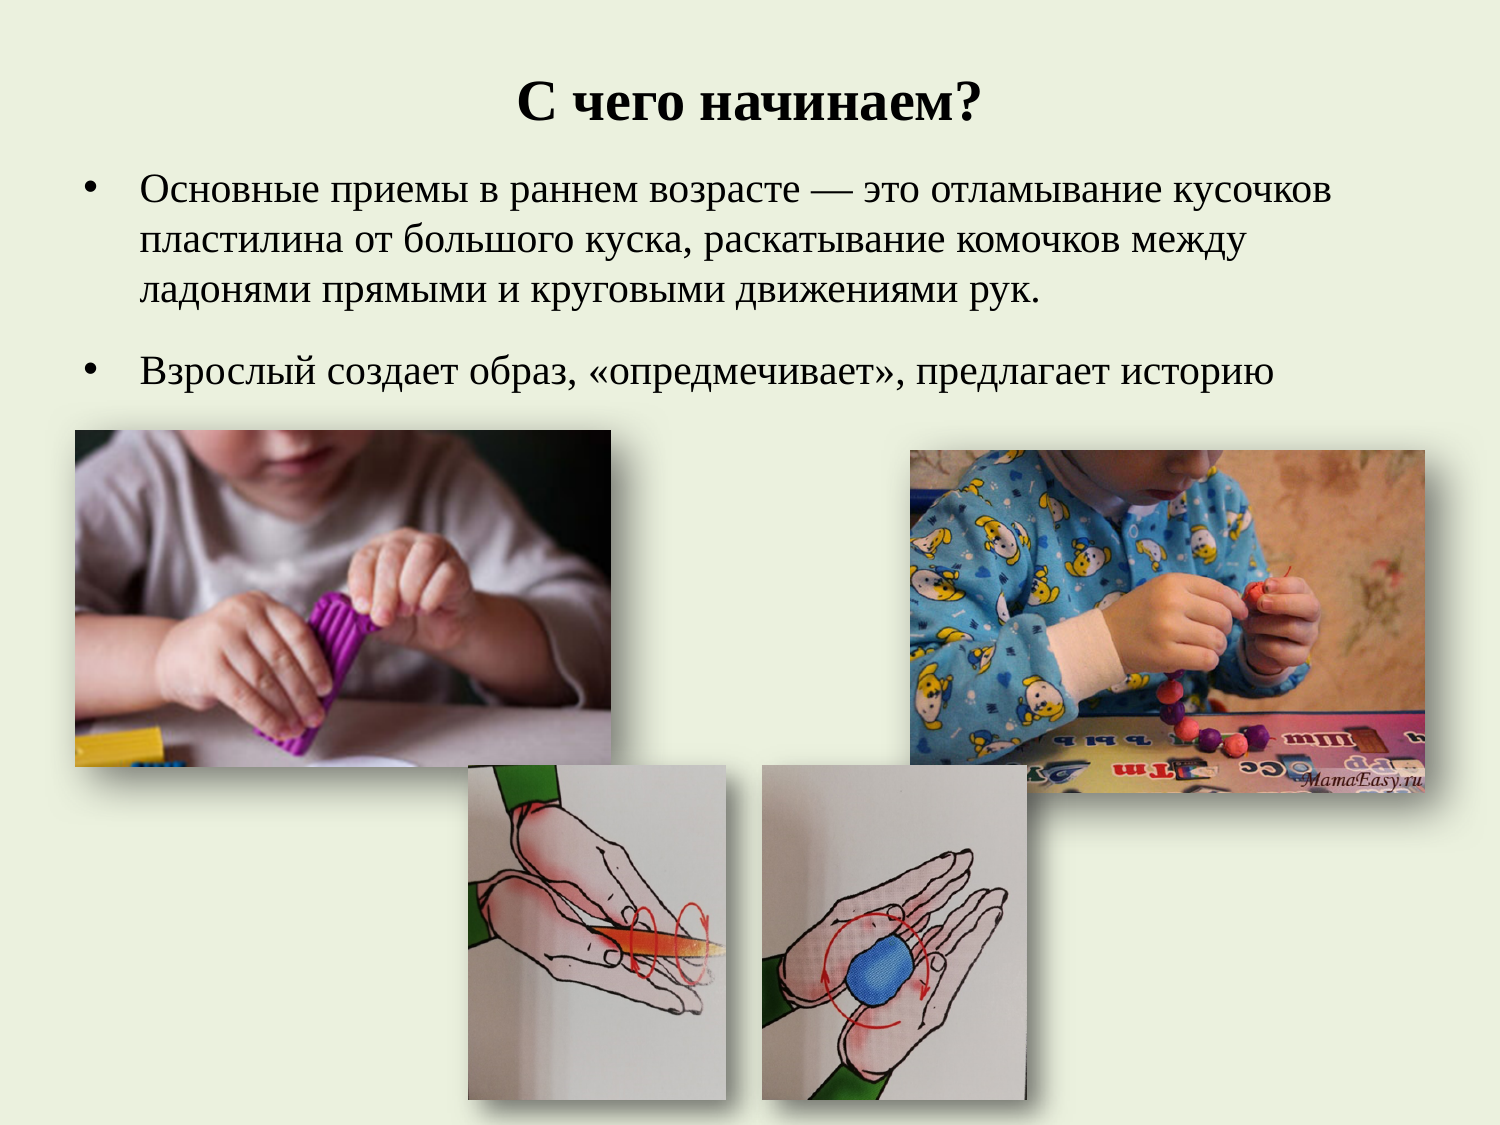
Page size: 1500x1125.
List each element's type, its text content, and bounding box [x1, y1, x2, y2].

list Основные приемы в раннем возрасте — это отламывание кусочков пластилина от большого куска, раскатывание комочков между ладонями прямыми и круговыми движениями рук. Взрослый создает образ, «опредмечивает», предлагает историю [68, 153, 1405, 427]
title С чего начинаем? [75, 45, 1425, 149]
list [74, 430, 612, 767]
picture [442, 450, 1426, 1125]
